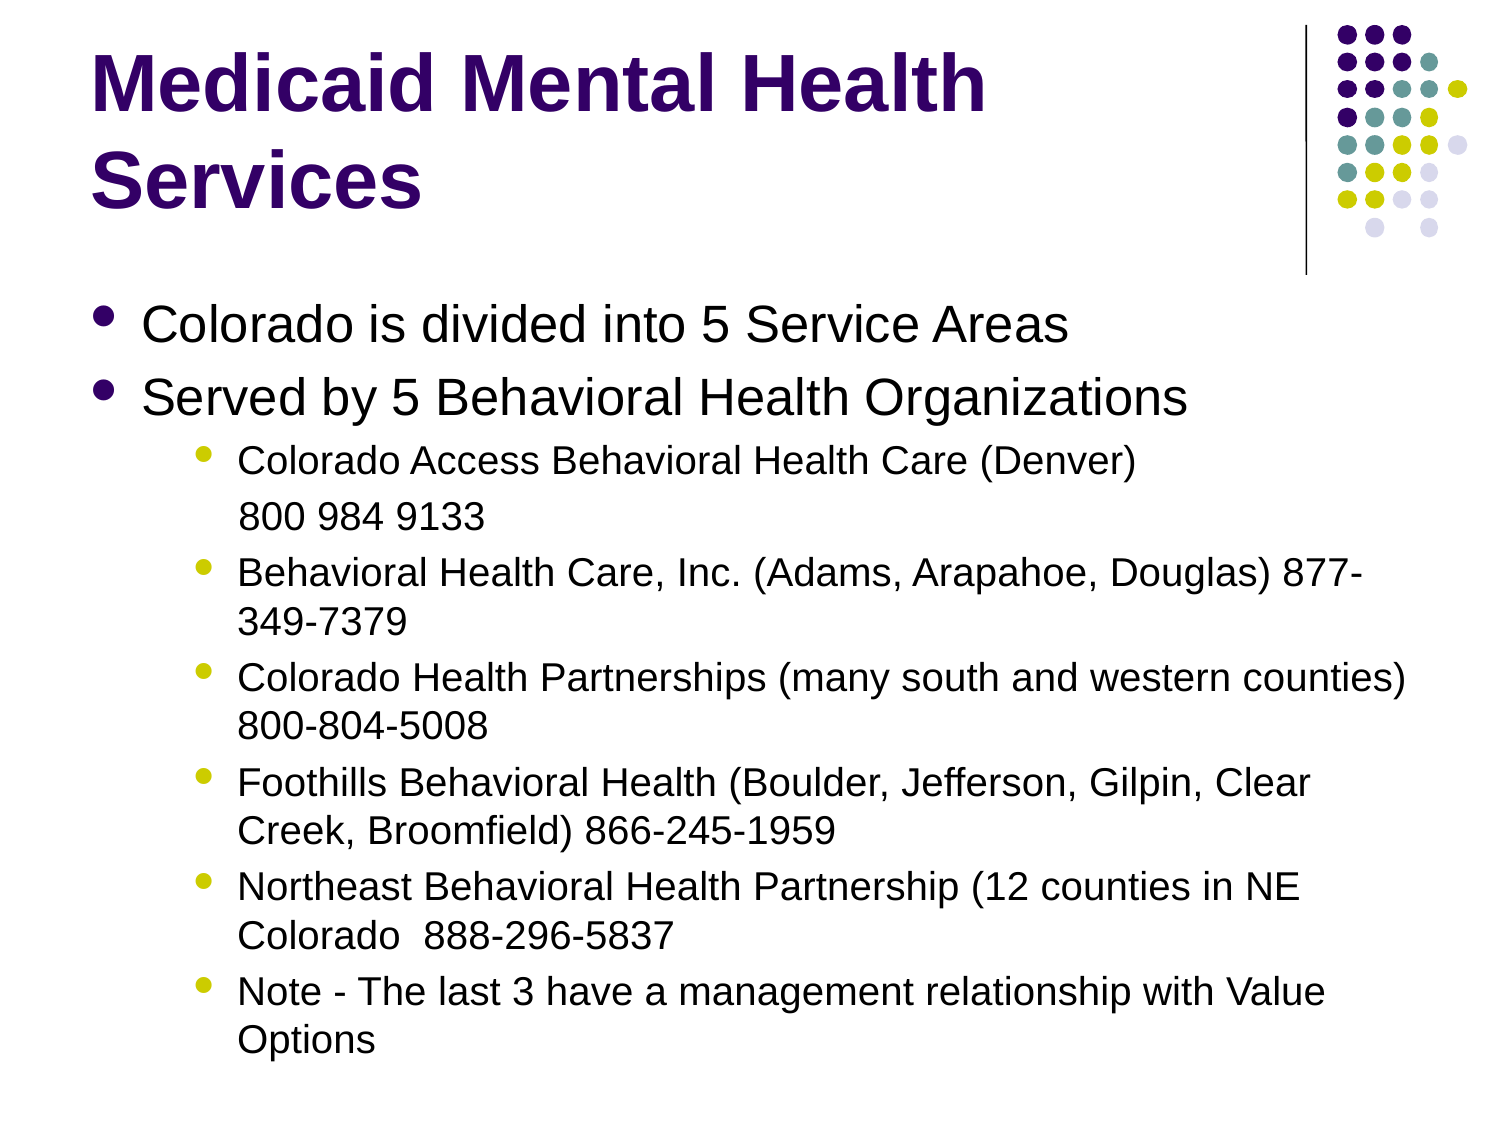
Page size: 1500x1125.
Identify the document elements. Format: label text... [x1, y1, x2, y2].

title Medicaid Mental Health Services [74, 19, 1313, 233]
list Colorado is divided into 5 Service Areas Served by 5 Behavioral Health Organizations Colorado Access Behavioral Health Care (Denver) 800 984 9133 Behavioral Health Care, Inc. (Adams, Arapahoe, Douglas) 877-349-7379 Colorado Health Partnerships (many south and western counties) 800-804-5008 Foothills Behavioral Health (Boulder, Jefferson, Gilpin, Clear Creek, Broomfield) 866-245-1959 Northeast Behavioral Health Partnership (12 counties in NE Colorado 888-296-5837 Note - The last 3 have a management relationship with Value Options [74, 281, 1426, 1076]
